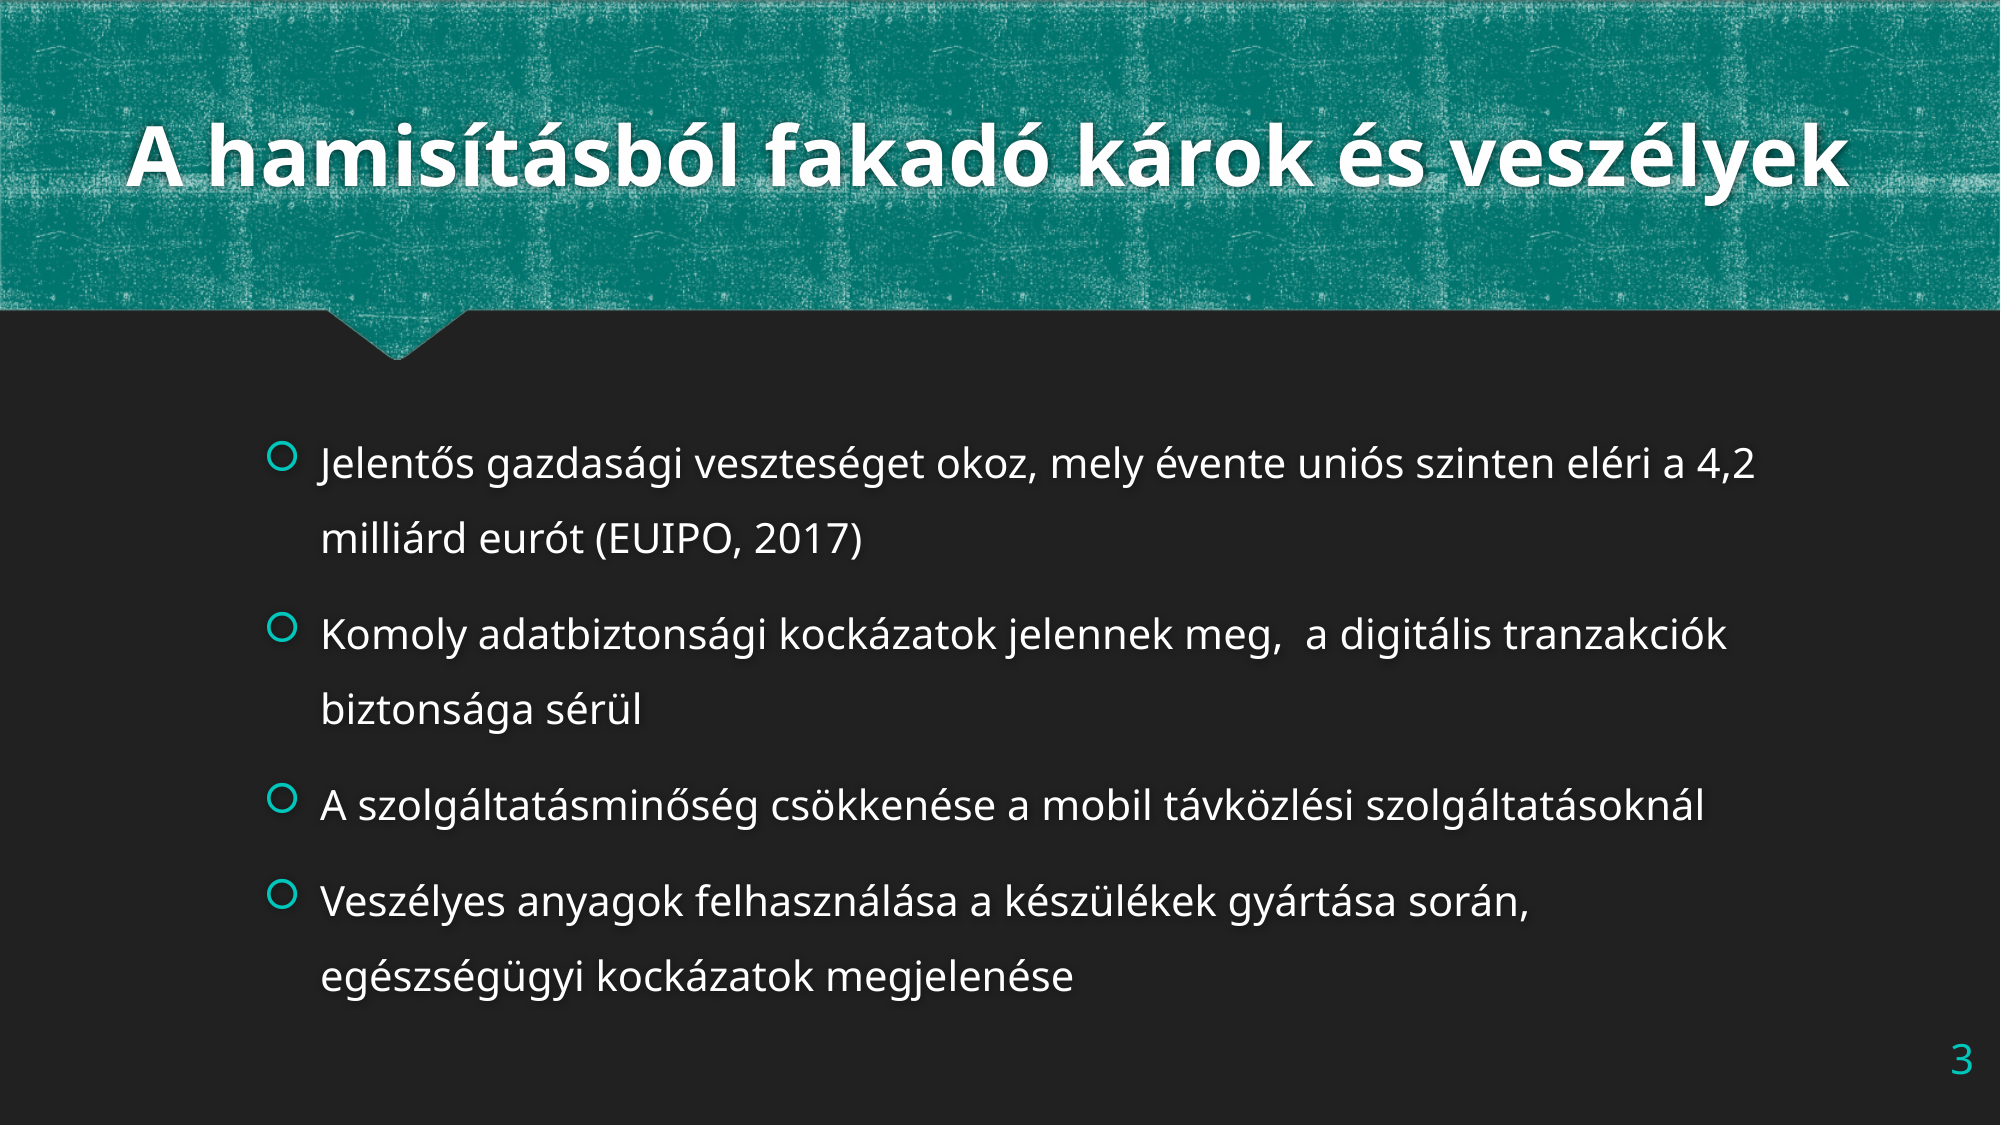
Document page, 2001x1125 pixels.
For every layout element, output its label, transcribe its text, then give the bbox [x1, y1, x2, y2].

title A hamisításból fakadó károk és veszélyek [0, 96, 2000, 211]
slide_number 3 [1815, 1010, 1990, 1092]
list Jelentős gazdasági veszteséget okoz, mely évente uniós szinten eléri a 4,2 milliárd eurót (EUIPO, 2017) Komoly adatbiztonsági kockázatok jelennek meg, a digitális tranzakciók biztonsága sérül A szolgáltatásminőség csökkenése a mobil távközlési szolgáltatásoknál Veszélyes anyagok felhasználása a készülékek gyártása során, egészségügyi kockázatok megjelenése [248, 400, 1816, 1011]
